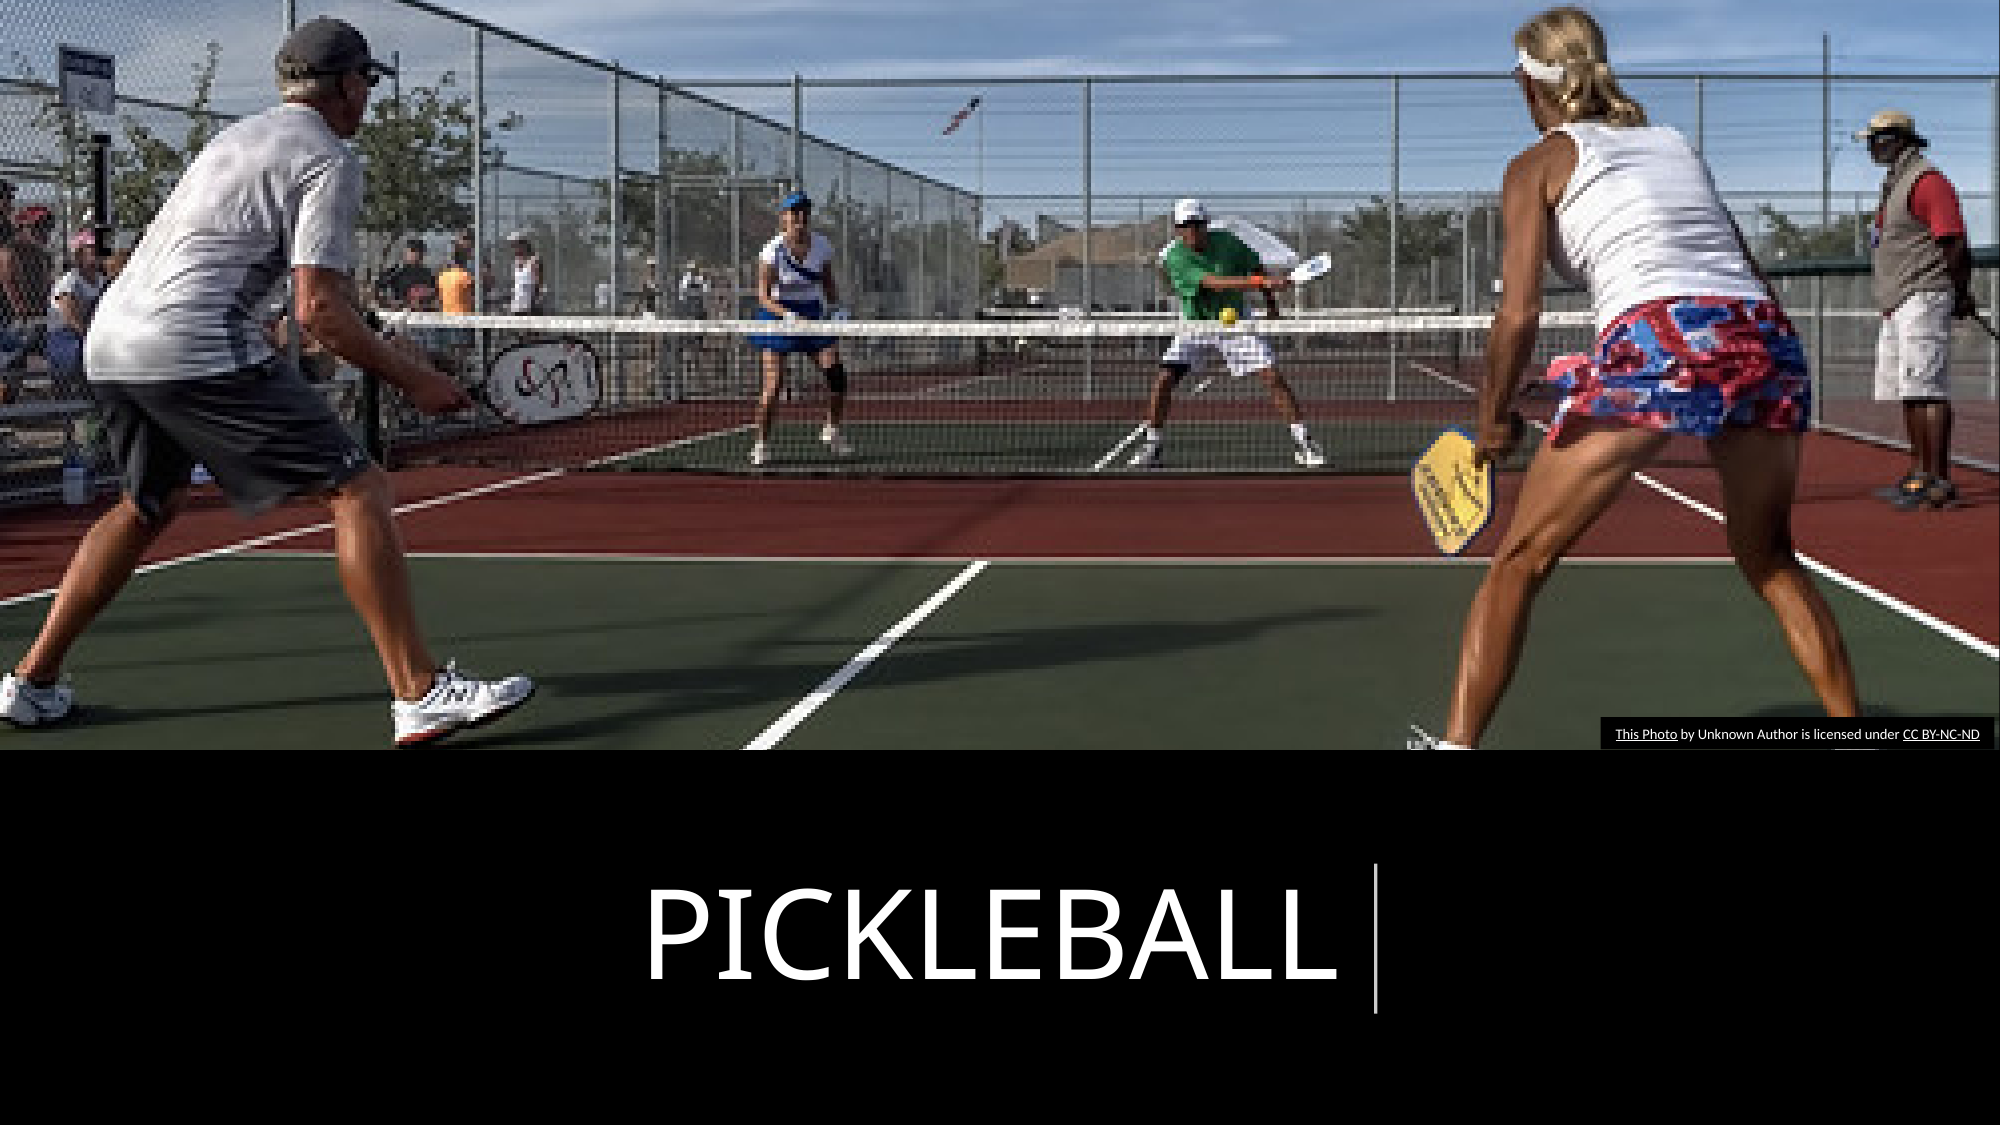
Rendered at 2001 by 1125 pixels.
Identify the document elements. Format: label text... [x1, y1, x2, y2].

picture [0, 0, 2000, 750]
title PICKLEBALL [71, 835, 1357, 1043]
